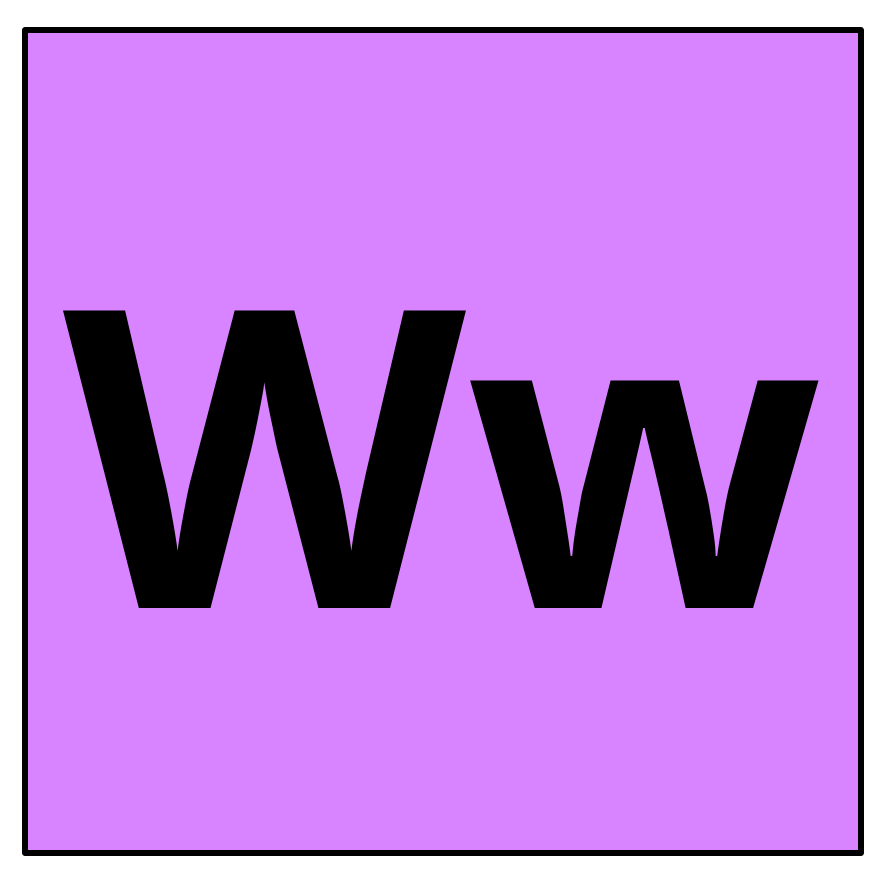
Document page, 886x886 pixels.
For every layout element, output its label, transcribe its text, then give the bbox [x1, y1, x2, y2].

text_box Ww [24, 29, 861, 854]
